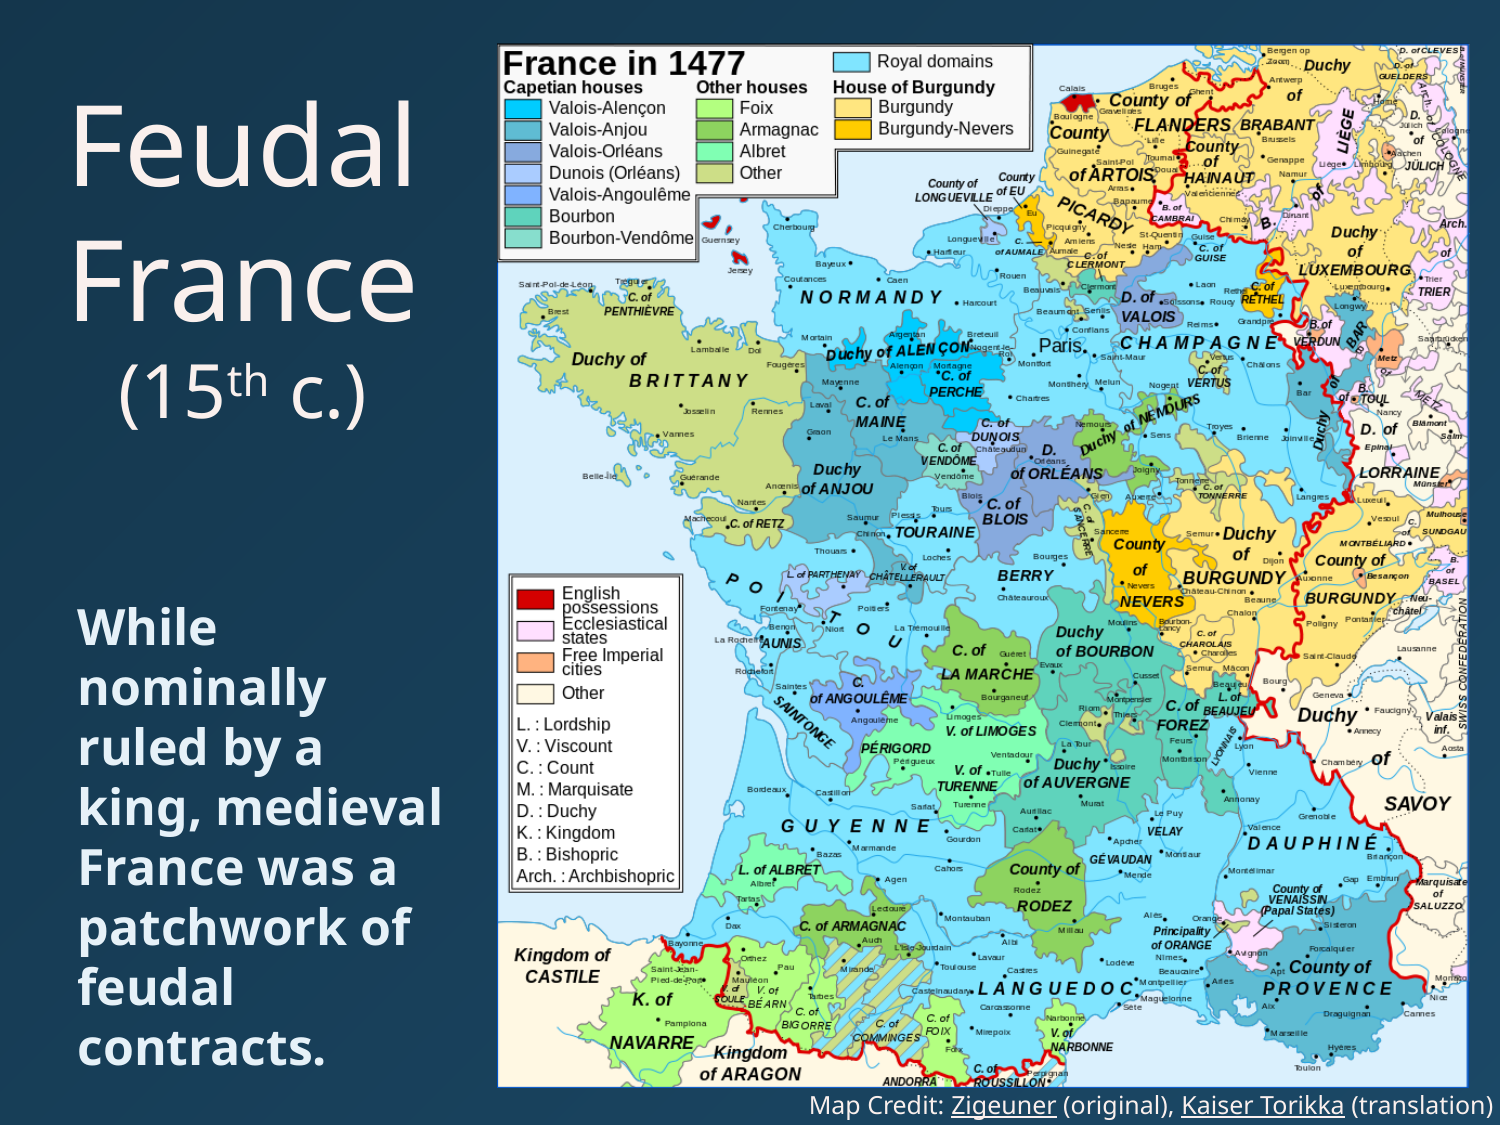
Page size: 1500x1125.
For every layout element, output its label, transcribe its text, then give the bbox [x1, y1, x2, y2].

text_box Map Credit: Zigeuner (original), Kaiser Torikka (translation) [793, 1081, 1500, 1125]
list While nominally ruled by a king, medieval France was a patchwork of feudal contracts. [62, 587, 463, 993]
picture [497, 37, 1472, 1088]
title Feudal France (15th c.) [0, 45, 486, 463]
